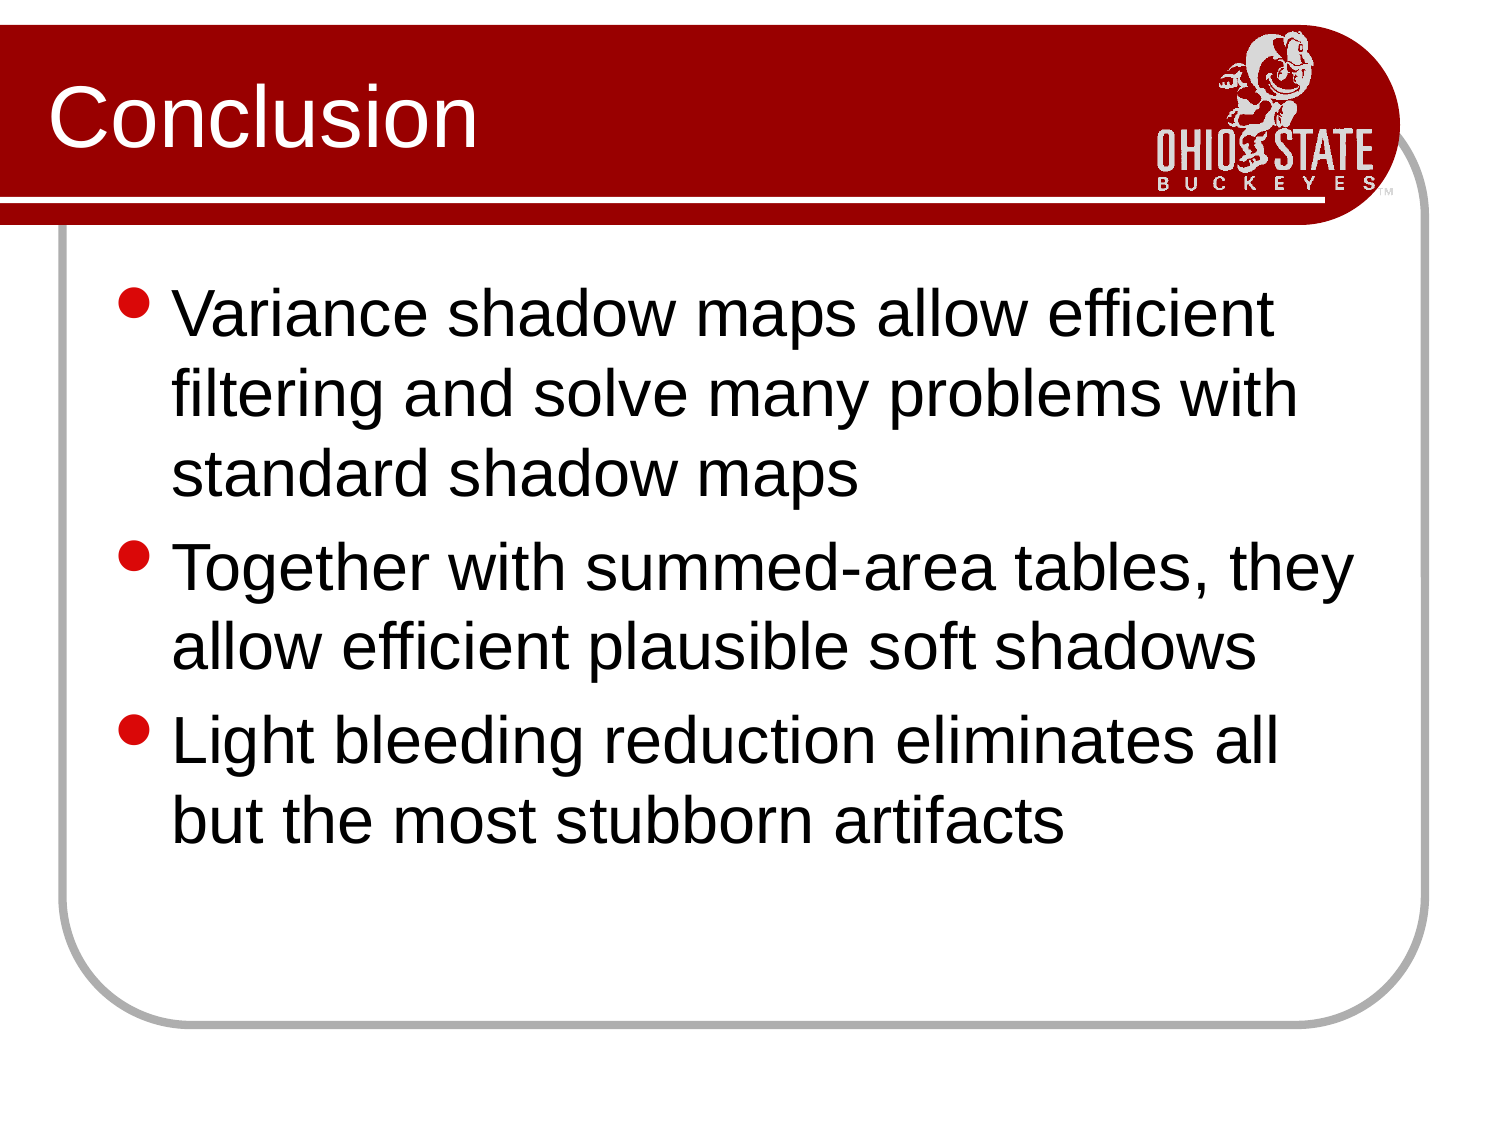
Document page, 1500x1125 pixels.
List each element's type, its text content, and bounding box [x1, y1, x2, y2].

list Variance shadow maps allow efficient filtering and solve many problems with standard shadow maps Together with summed-area tables, they allow efficient plausible soft shadows Light bleeding reduction eliminates all but the most stubborn artifacts [99, 262, 1401, 988]
title Conclusion [31, 37, 1201, 188]
